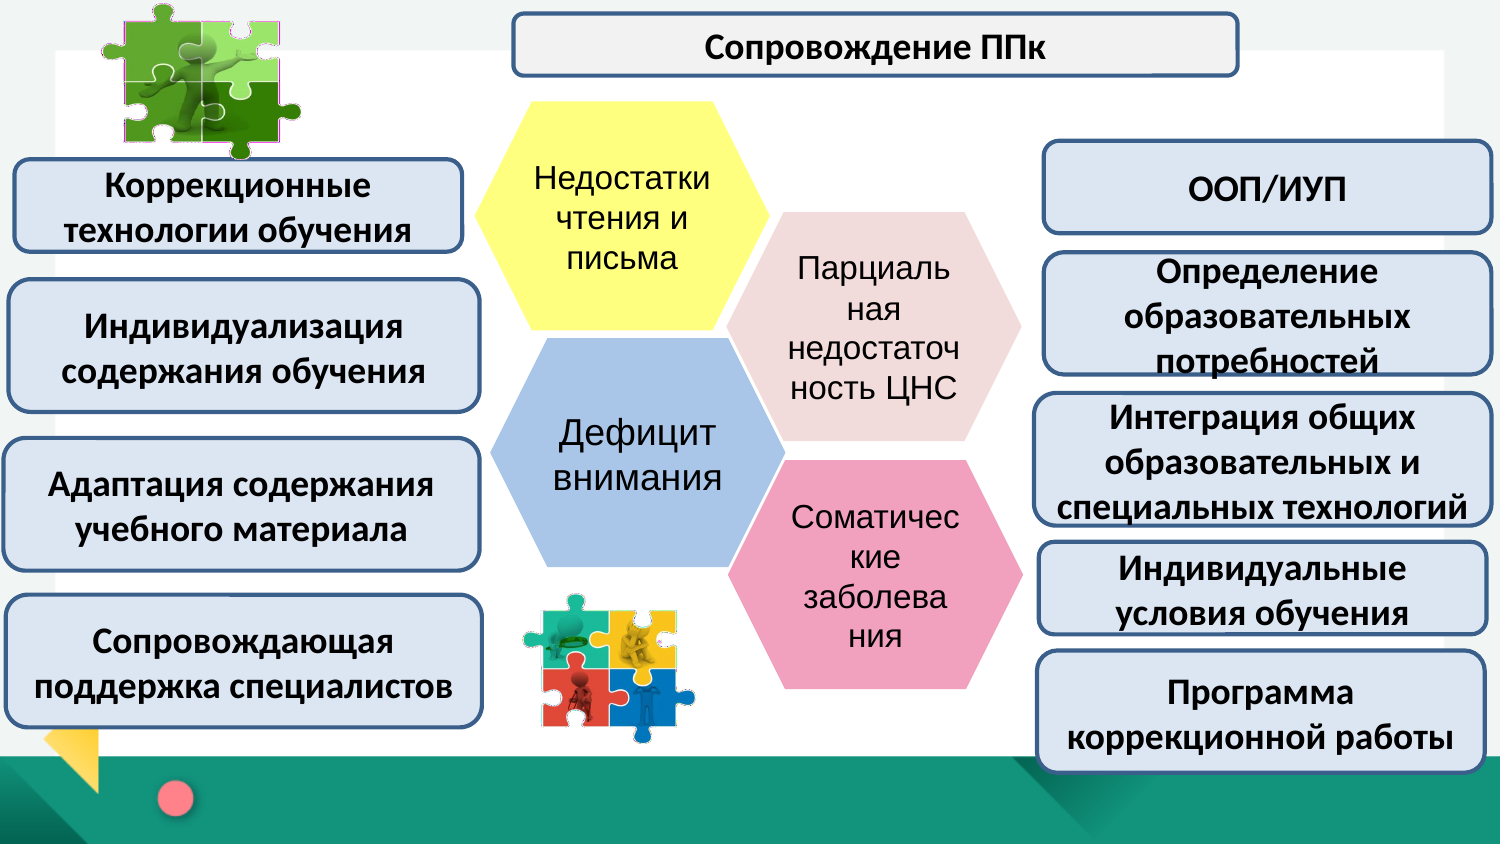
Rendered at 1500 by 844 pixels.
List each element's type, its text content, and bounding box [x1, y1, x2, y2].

text_box [101, 3, 302, 160]
text_box Программа коррекционной работы [1034, 648, 1487, 775]
text_box [522, 593, 696, 744]
text_box Определение образовательных потребностей [1041, 250, 1494, 377]
text_box Индивидуализация содержания обучения [6, 277, 482, 415]
text_box ООП/ИУП [1041, 138, 1494, 236]
text_box Соматические заболева ния [725, 458, 1026, 692]
text_box Индивидуальные условия обучения [1036, 539, 1489, 637]
text_box Коррекционные технологии обучения [12, 157, 465, 254]
text_box Сопровождающая поддержка специалистов [3, 592, 484, 730]
text_box Парциаль ная недостаточность ЦНС [724, 209, 1024, 444]
text_box Адаптация содержания учебного материала [1, 435, 482, 573]
text_box Дефицит внимания [488, 336, 788, 570]
text_box Недостатки чтения и письма [472, 99, 772, 333]
text_box Сопровождение ППк [511, 11, 1240, 78]
picture [0, 0, 1500, 844]
text_box Интеграция общих образовательных и специальных технологий [1031, 390, 1494, 528]
